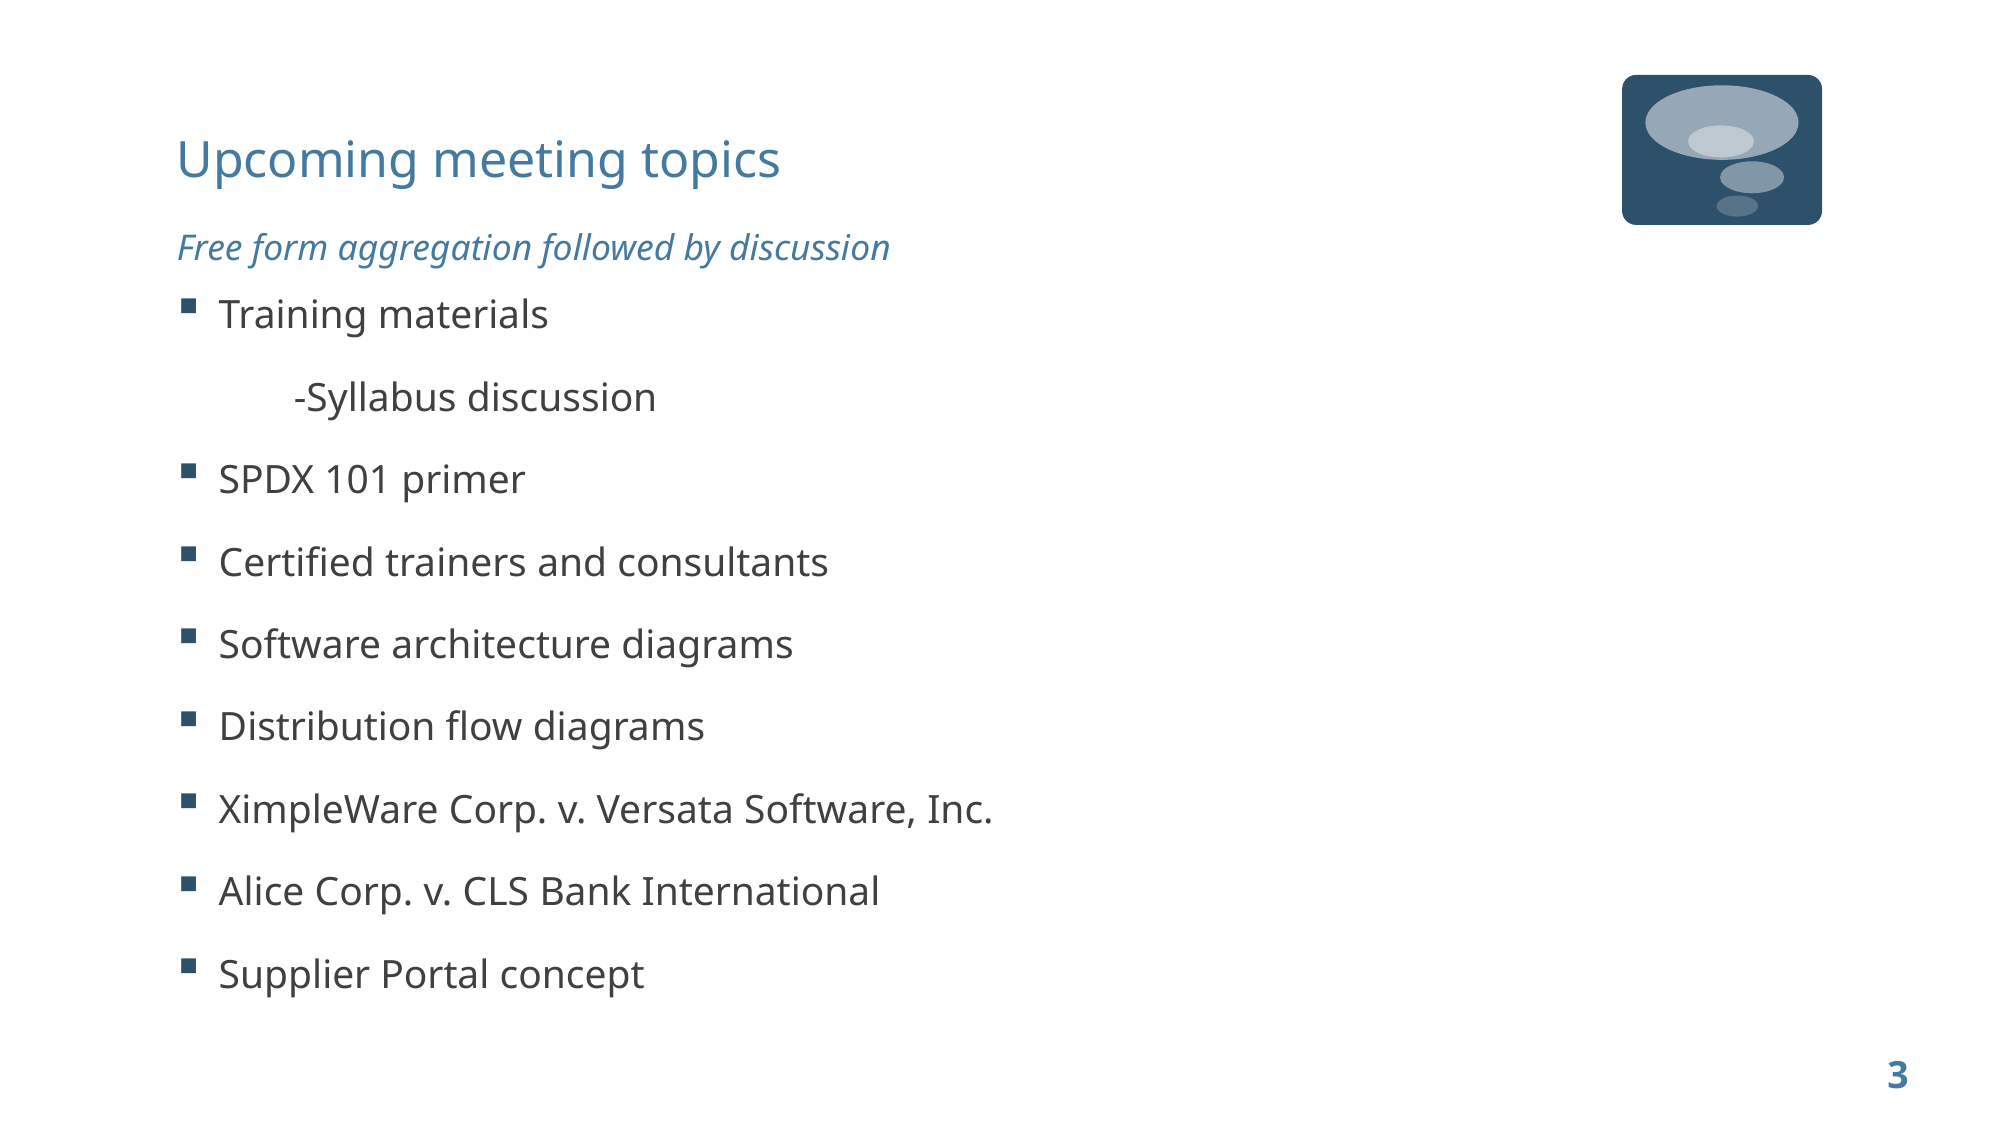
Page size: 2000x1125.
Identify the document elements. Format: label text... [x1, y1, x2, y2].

list Training materials -Syllabus discussion SPDX 101 primer Certified trainers and consultants Software architecture diagrams Distribution flow diagrams XimpleWare Corp. v. Versata Software, Inc. Alice Corp. v. CLS Bank International Supplier Portal concept [161, 282, 1823, 1012]
list Upcoming meeting topics Free form aggregation followed by discussion [161, 119, 1832, 278]
slide_number 3 [1831, 1046, 1965, 1107]
